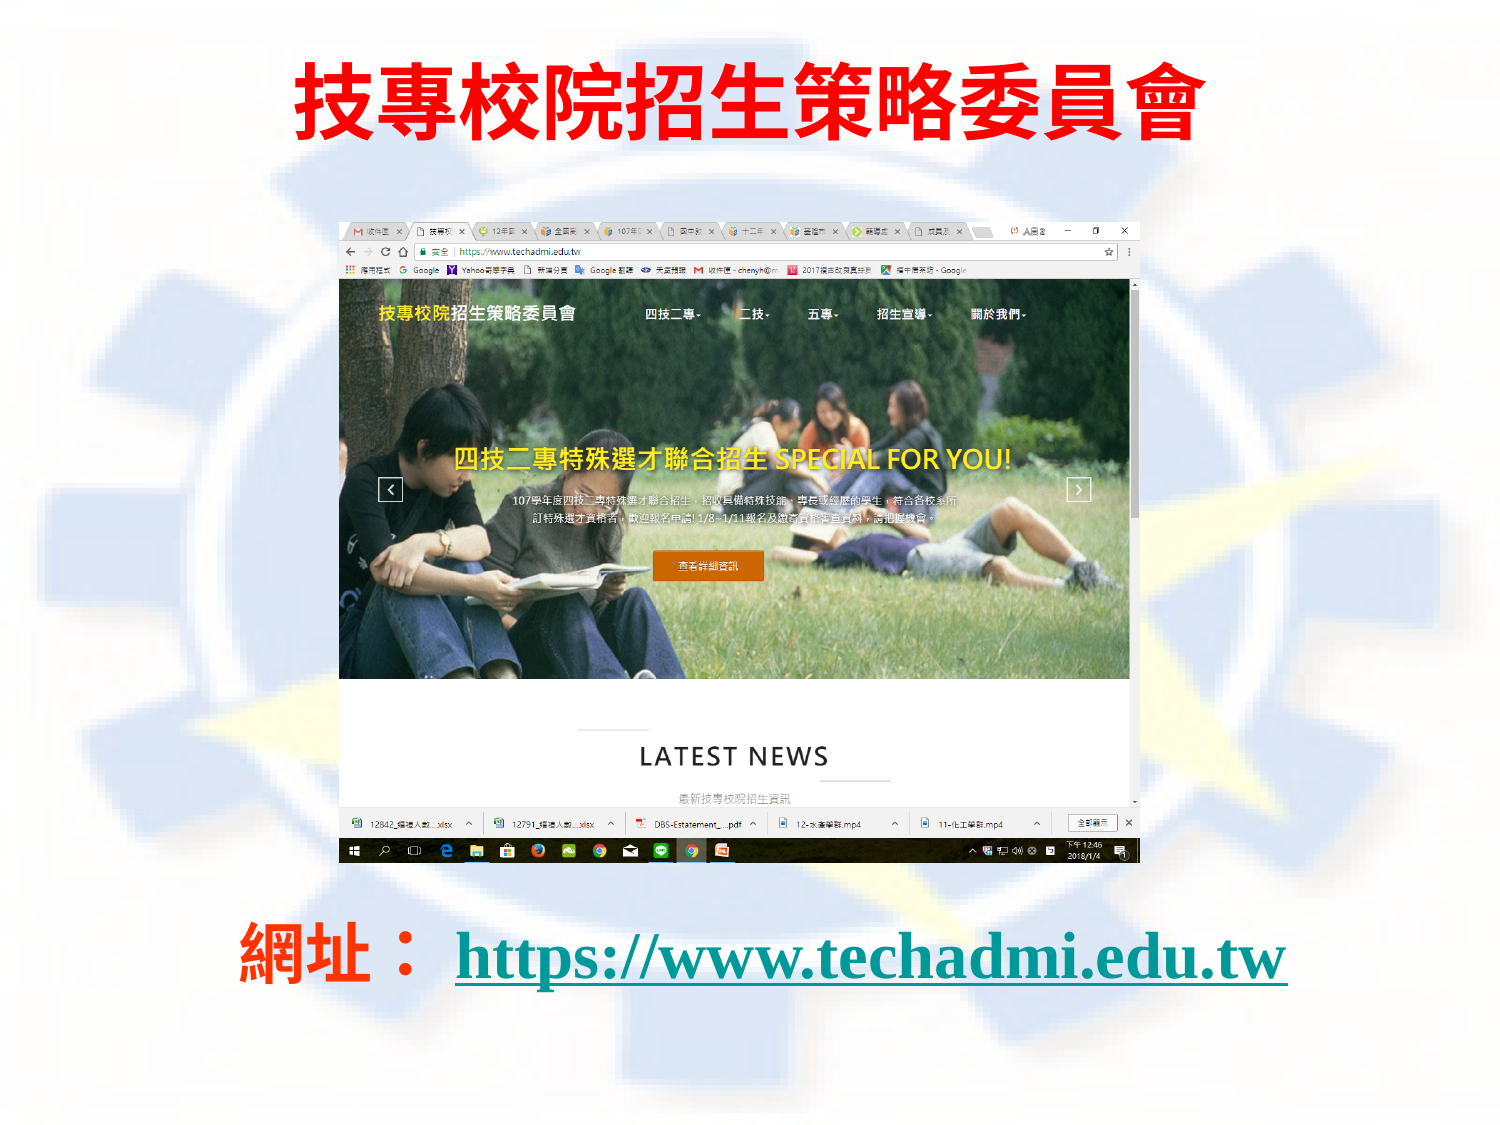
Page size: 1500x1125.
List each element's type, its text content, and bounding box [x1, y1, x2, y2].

picture [339, 222, 1141, 863]
text_box 網址：https://www.techadmi.edu.tw [117, 904, 1387, 1000]
text_box 技專校院招生策略委員會 [64, 42, 1436, 158]
